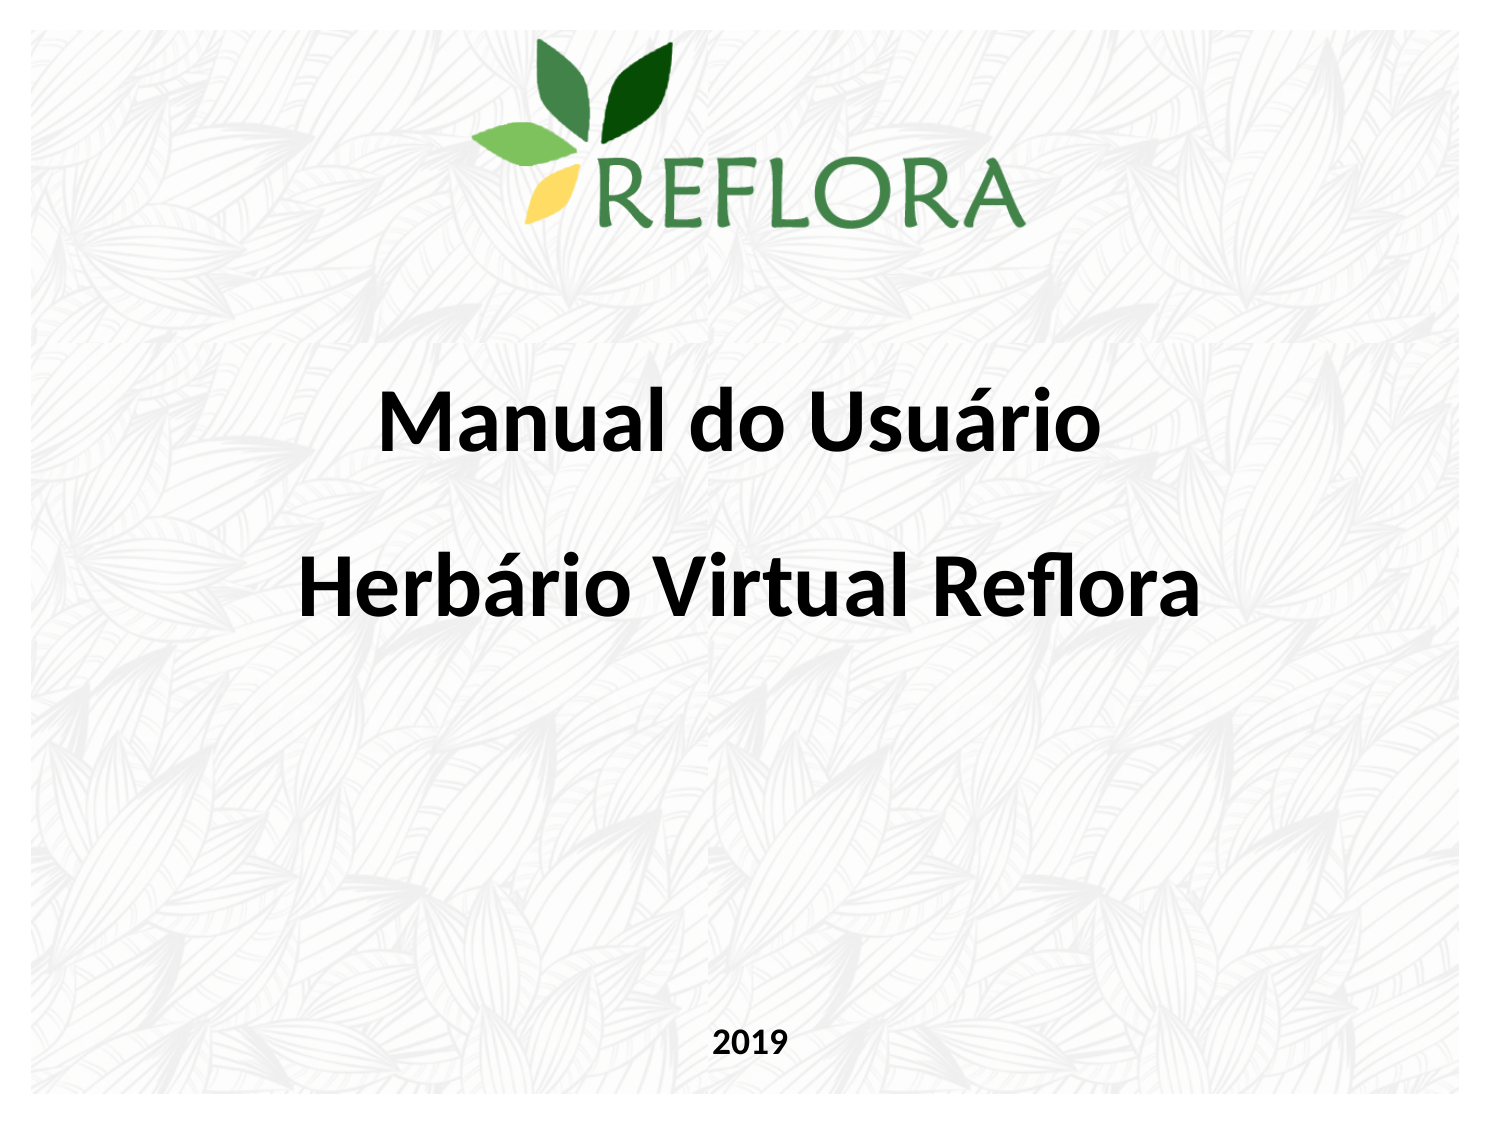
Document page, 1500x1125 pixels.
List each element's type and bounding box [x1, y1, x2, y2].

text_box [31, 30, 1459, 1095]
picture [454, 18, 1046, 243]
